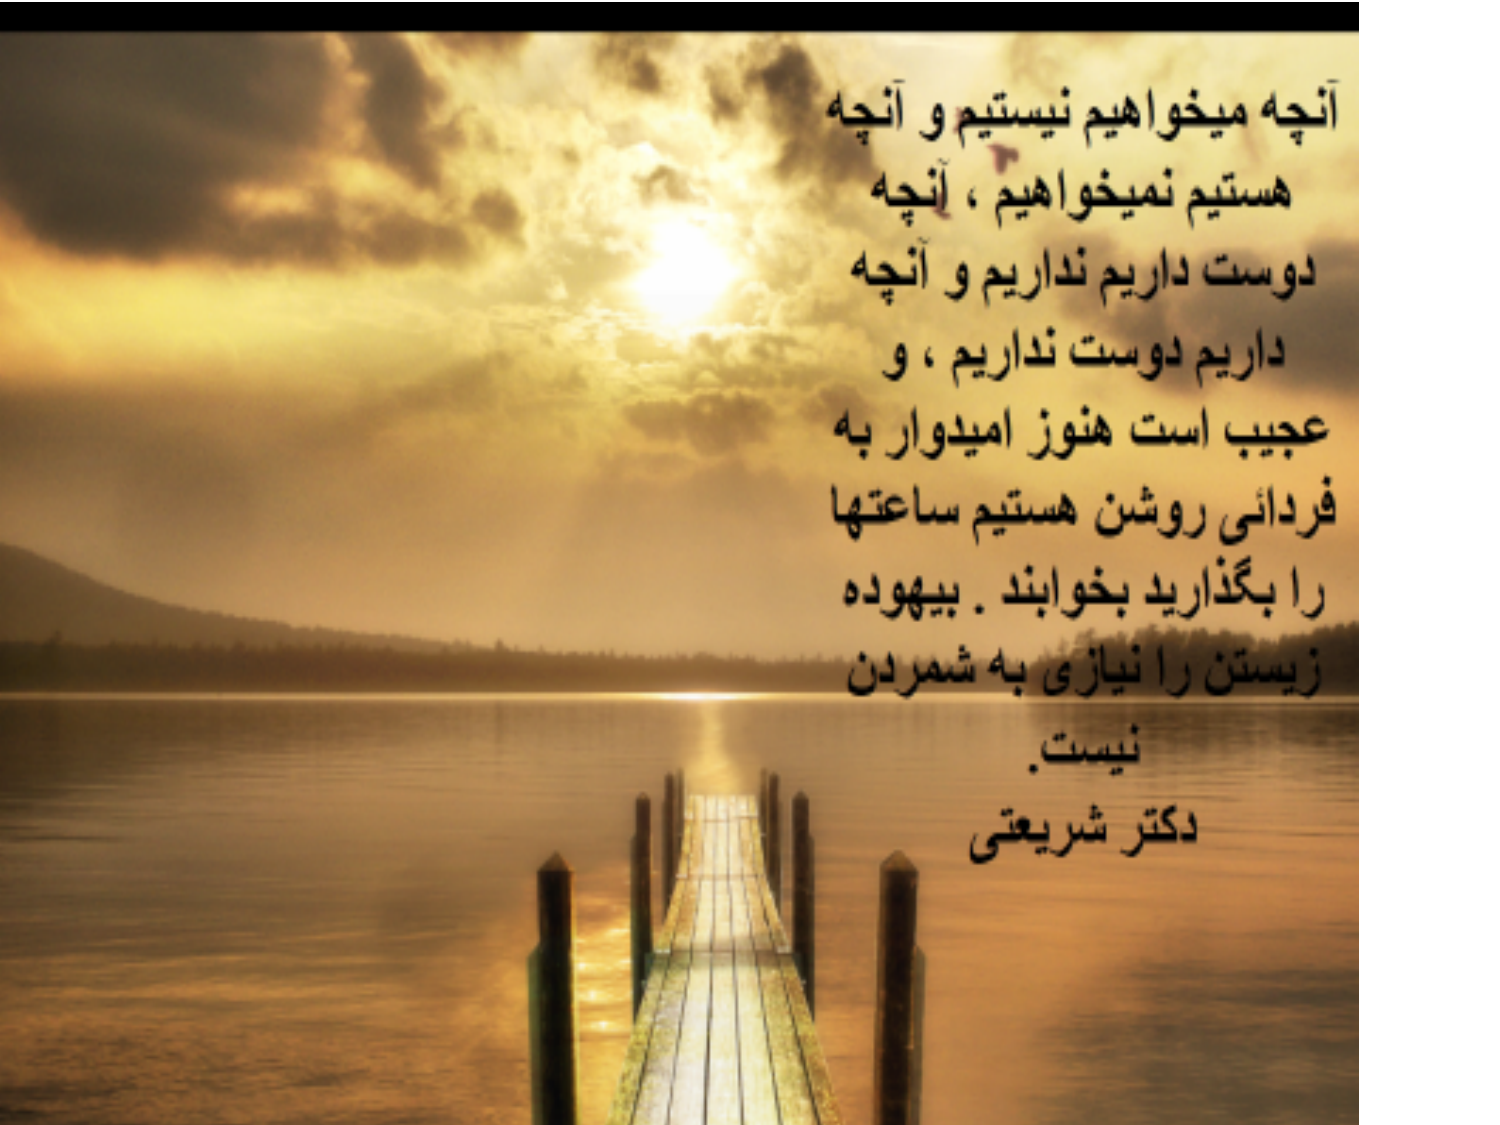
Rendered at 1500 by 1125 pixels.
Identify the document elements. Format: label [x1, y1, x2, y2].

list [0, 2, 1360, 1125]
